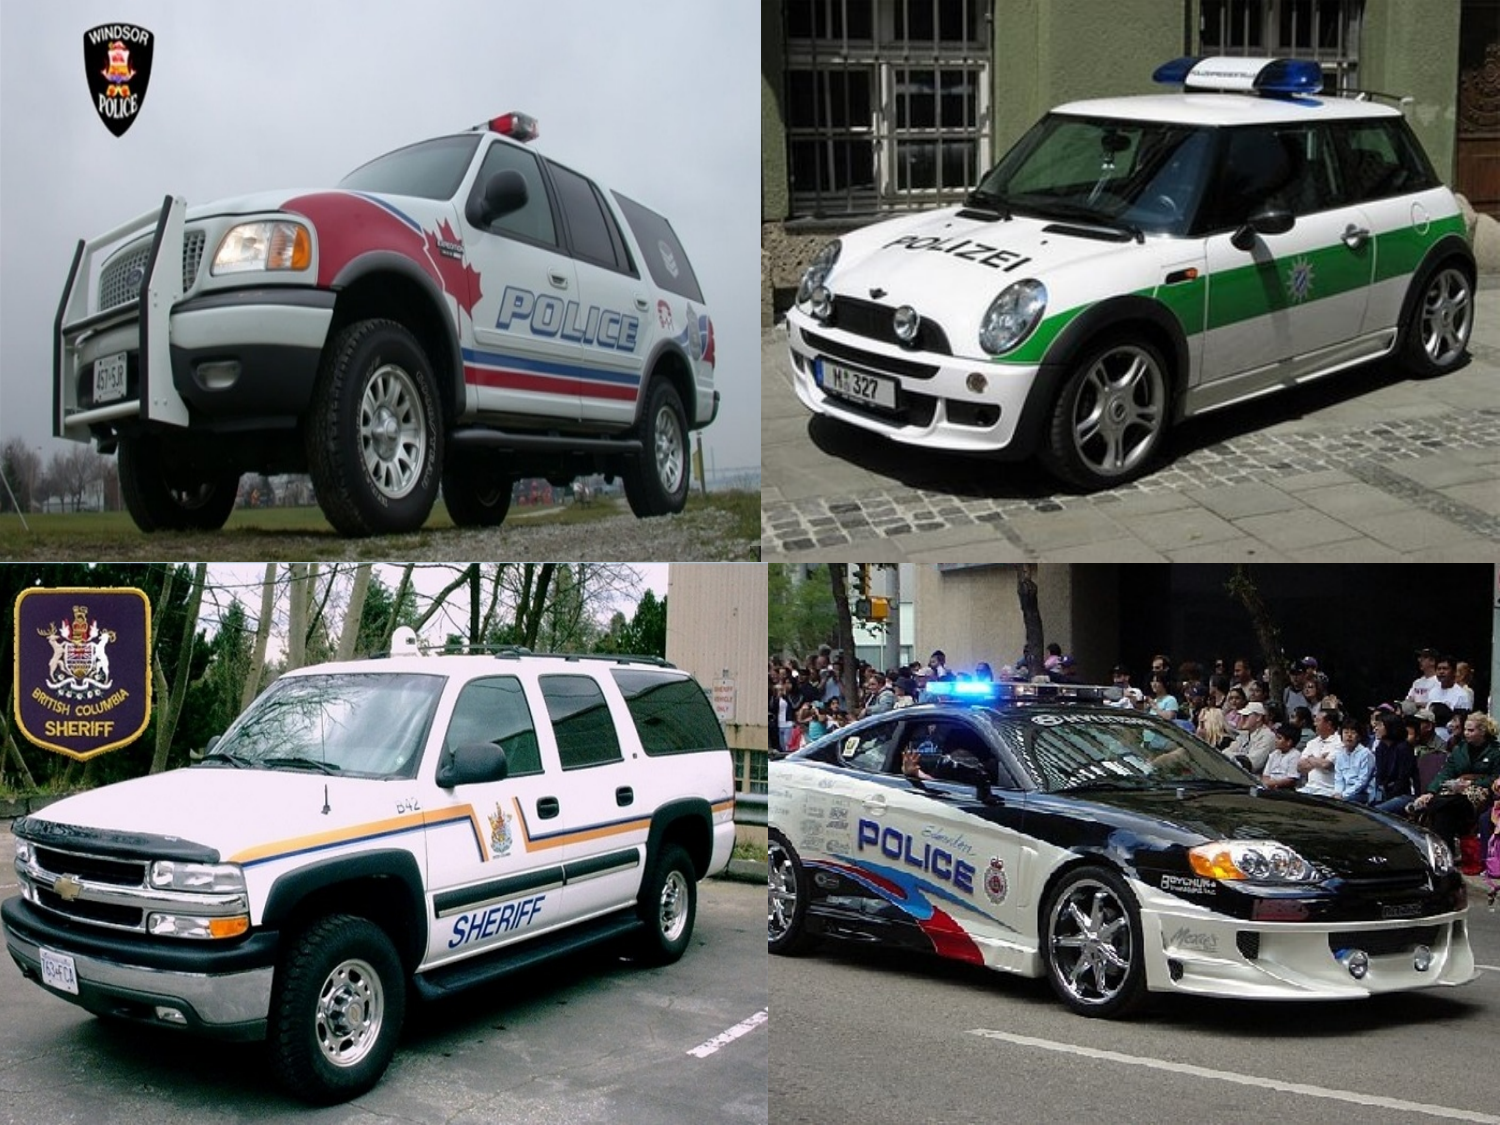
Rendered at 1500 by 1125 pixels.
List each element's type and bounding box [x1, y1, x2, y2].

list [0, 0, 759, 560]
picture [0, 0, 1500, 1125]
